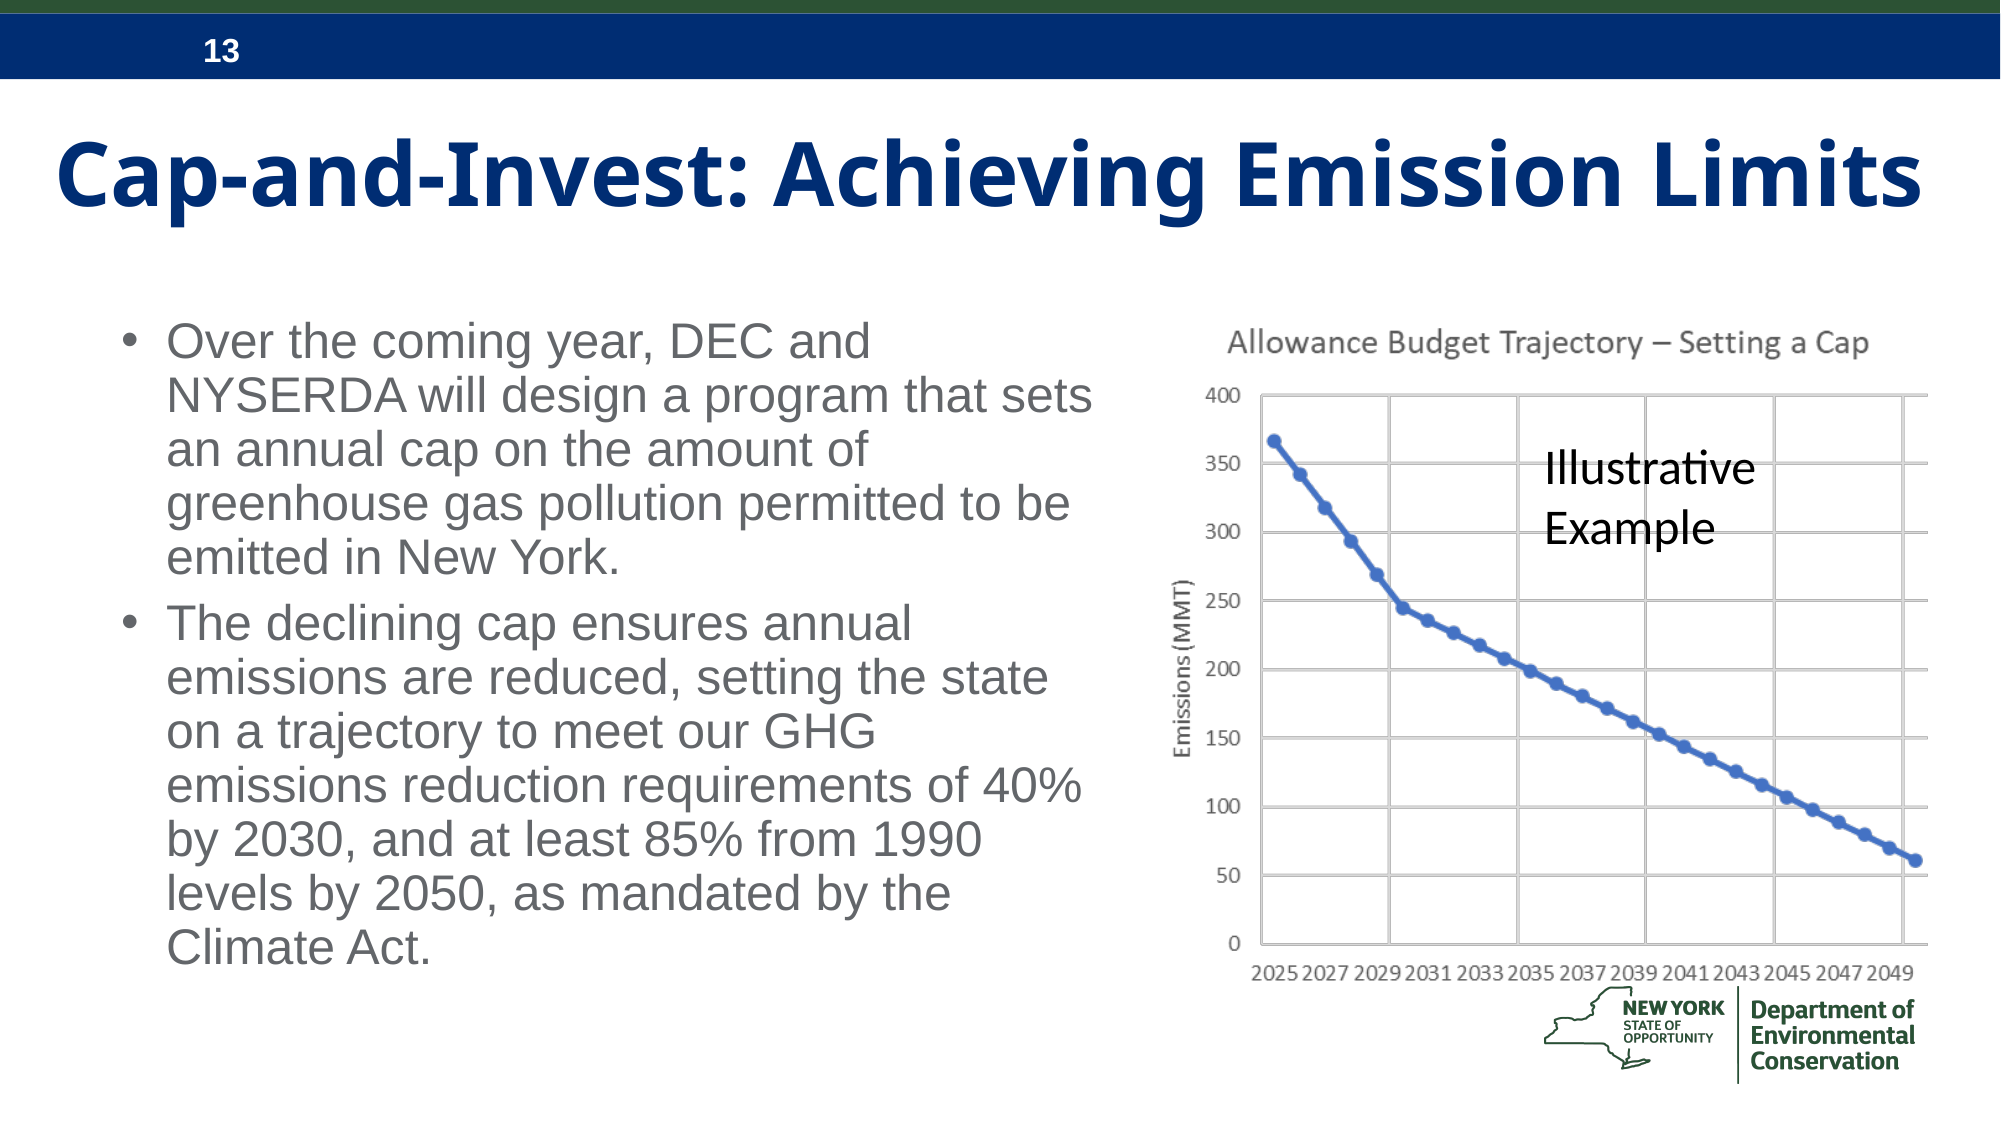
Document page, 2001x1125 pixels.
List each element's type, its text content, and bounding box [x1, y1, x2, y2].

picture [1544, 1004, 1915, 1084]
list Over the coming year, DEC and NYSERDA will design a program that sets an annual cap on the amount of greenhouse gas pollution permitted to be emitted in New York. The declining cap ensures annual emissions are reduced, setting the state on a trajectory to meet our GHG emissions reduction requirements of 40% by 2030, and at least 85% from 1990 levels by 2050, as mandated by the Climate Act. [76, 315, 1112, 1038]
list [1133, 300, 1965, 1004]
title Cap-and-Invest: Achieving Emission Limits [54, 77, 1938, 279]
